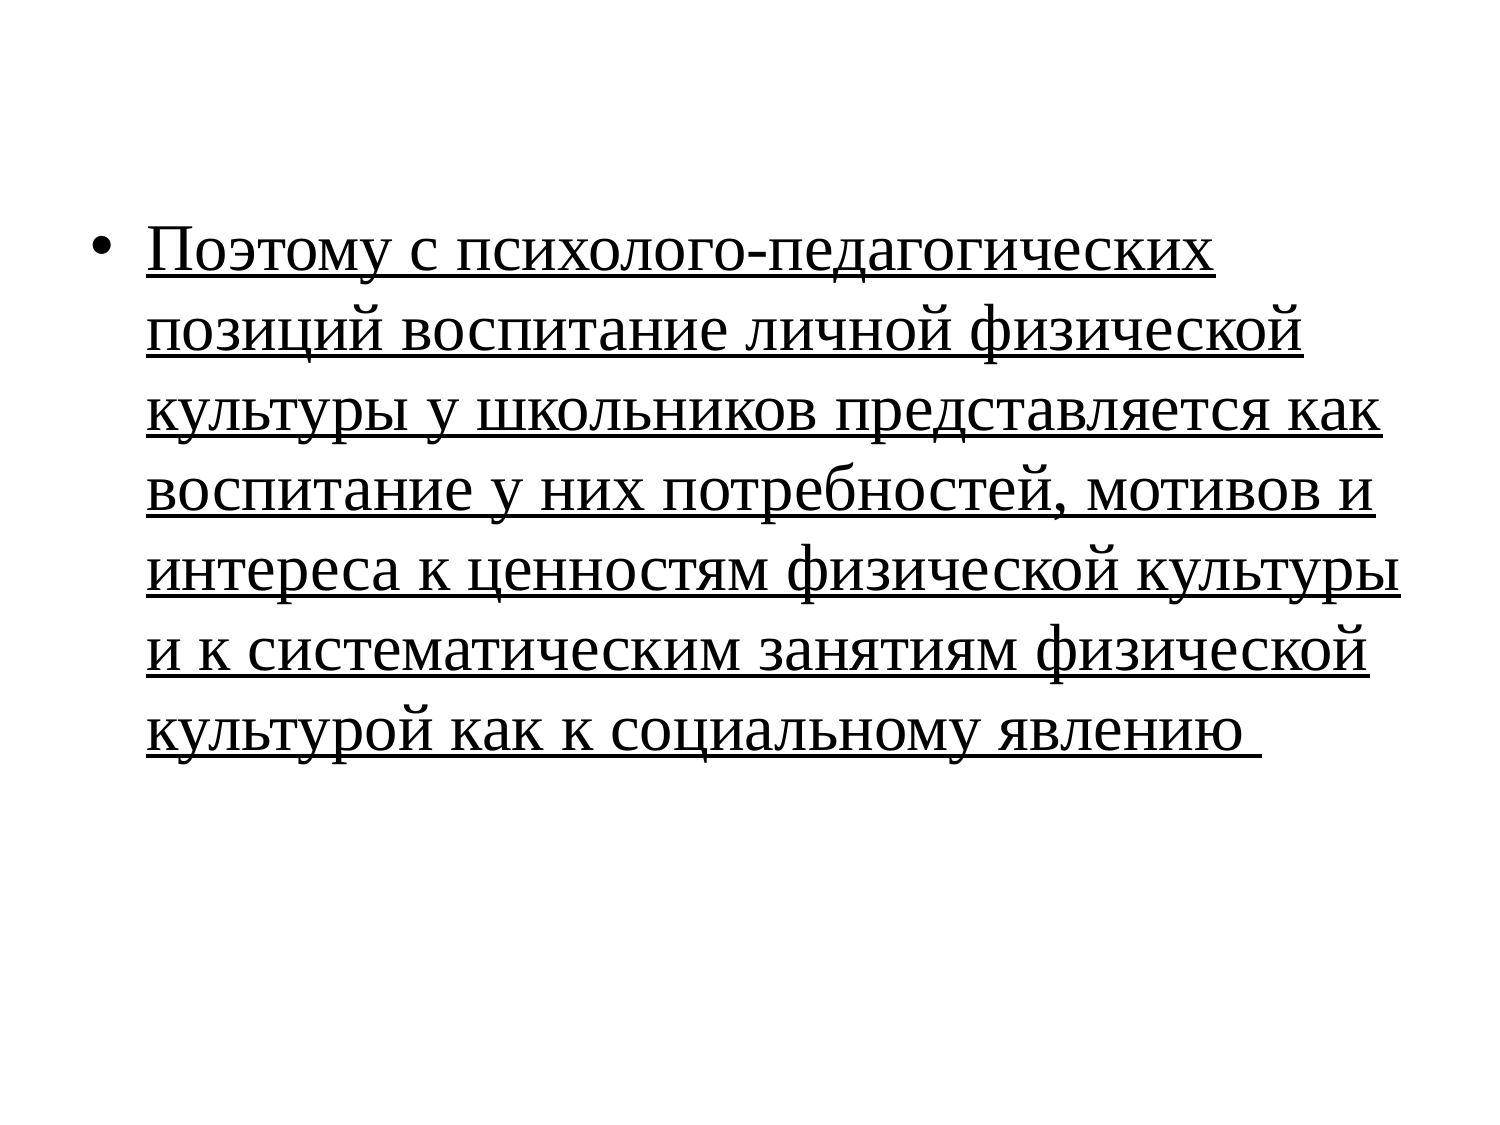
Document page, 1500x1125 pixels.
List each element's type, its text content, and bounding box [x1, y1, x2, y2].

list Поэтому с психолого-педагогических позиций воспитание личной физической культуры у школьников представляется как воспитание у них потребностей, мотивов и интереса к ценностям физической культуры и к систематическим занятиям физической культурой как к социальному явлению [75, 196, 1425, 1005]
